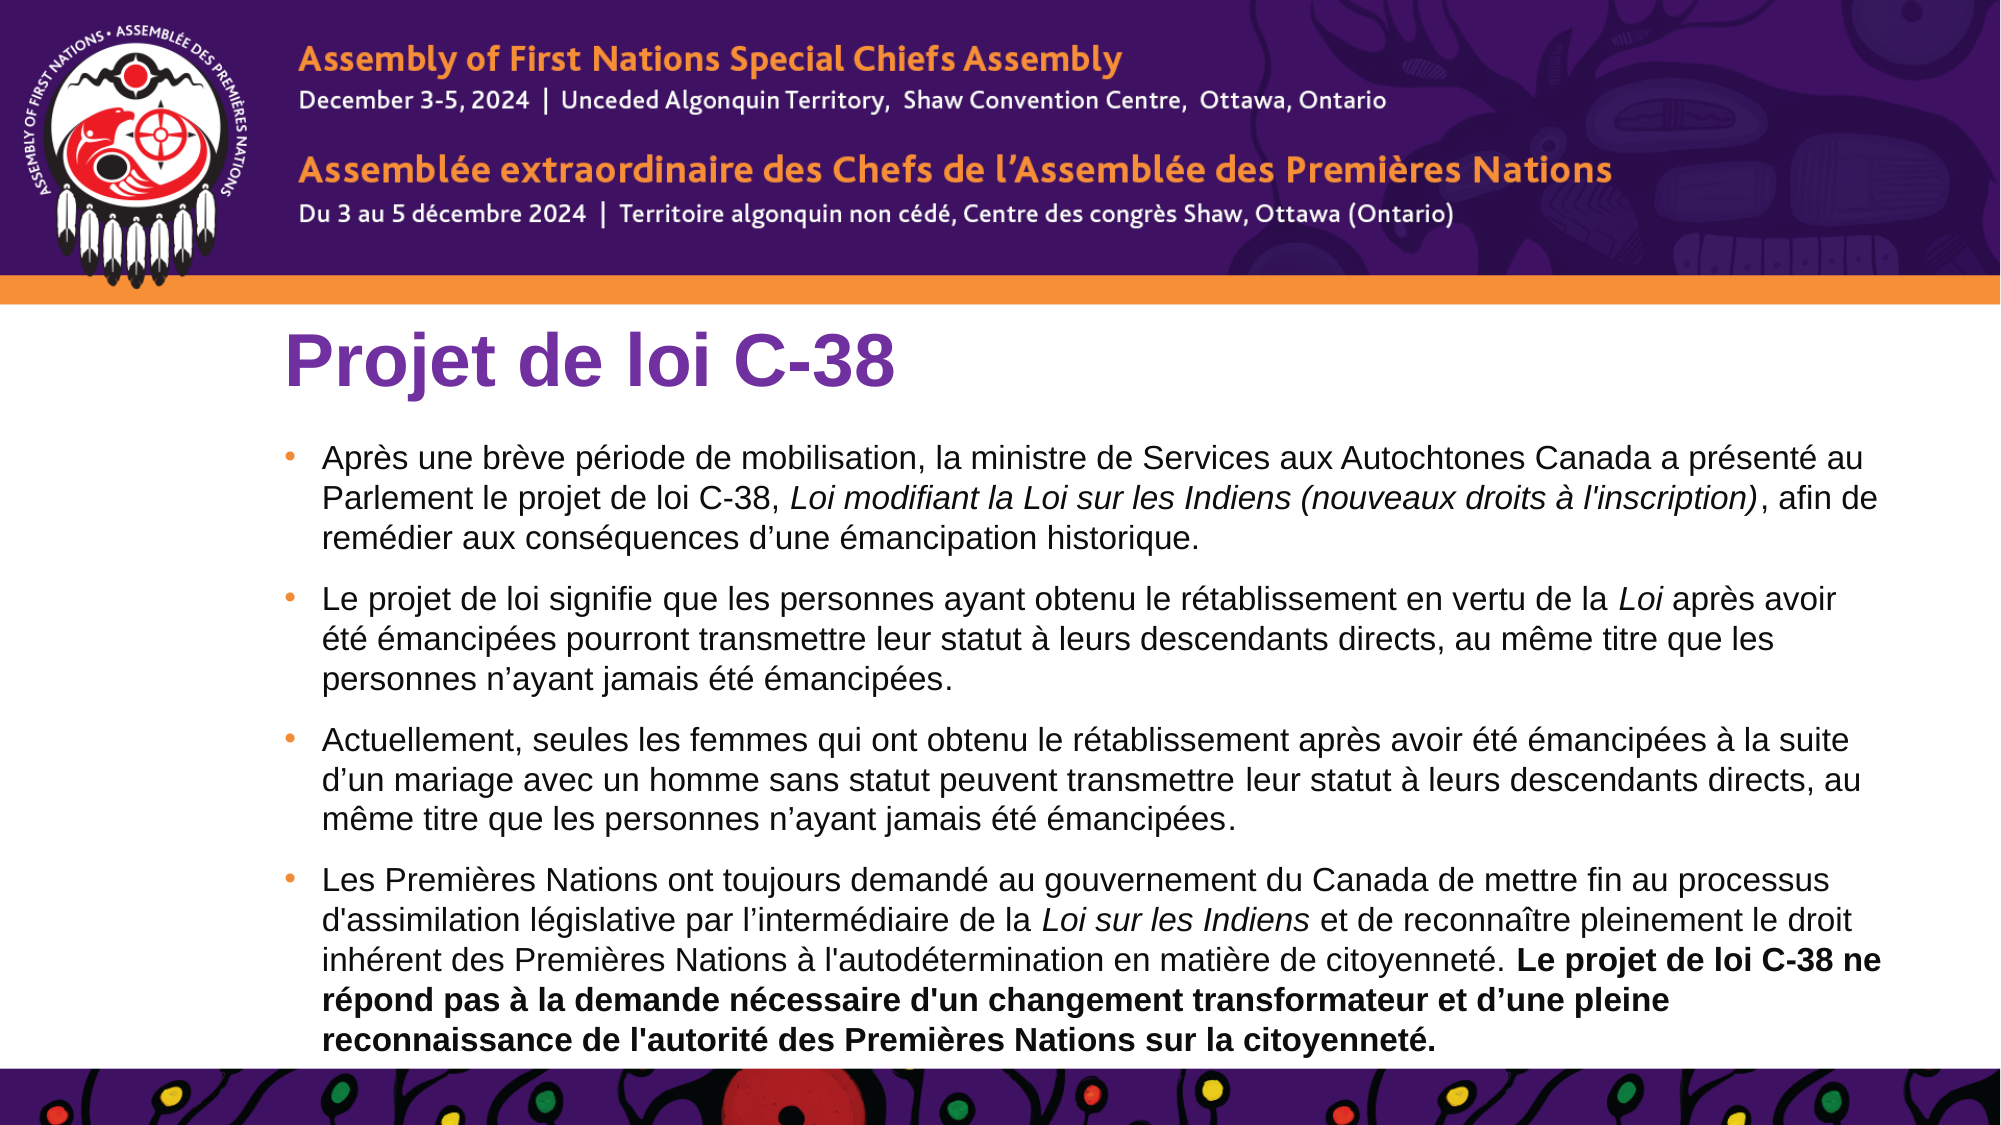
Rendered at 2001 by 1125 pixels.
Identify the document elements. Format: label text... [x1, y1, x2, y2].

title Projet de loi C-38 [269, 314, 1802, 410]
picture [0, 0, 2001, 1125]
list Après une brève période de mobilisation, la ministre de Services aux Autochtones Canada a présenté au Parlement le projet de loi C-38, Loi modifiant la Loi sur les Indiens (nouveaux droits à l'inscription), afin de remédier aux conséquences d’une émancipation historique. Le projet de loi signifie que les personnes ayant obtenu le rétablissement en vertu de la Loi après avoir été émancipées pourront transmettre leur statut à leurs descendants directs, au même titre que les personnes n’ayant jamais été émancipées. Actuellement, seules les femmes qui ont obtenu le rétablissement après avoir été émancipées à la suite d’un mariage avec un homme sans statut peuvent transmettre leur statut à leurs descendants directs, au même titre que les personnes n’ayant jamais été émancipées. Les Premières Nations ont toujours demandé au gouvernement du Canada de mettre fin au processus d'assimilation législative par l’intermédiaire de la Loi sur les Indiens et de reconnaître pleinement le droit inhérent des Premières Nations à l'autodétermination en matière de citoyenneté. Le projet de loi C-38 ne répond pas à la demande nécessaire d'un changement transformateur et d’une pleine reconnaissance de l'autorité des Premières Nations sur la citoyenneté. [269, 429, 1906, 1035]
